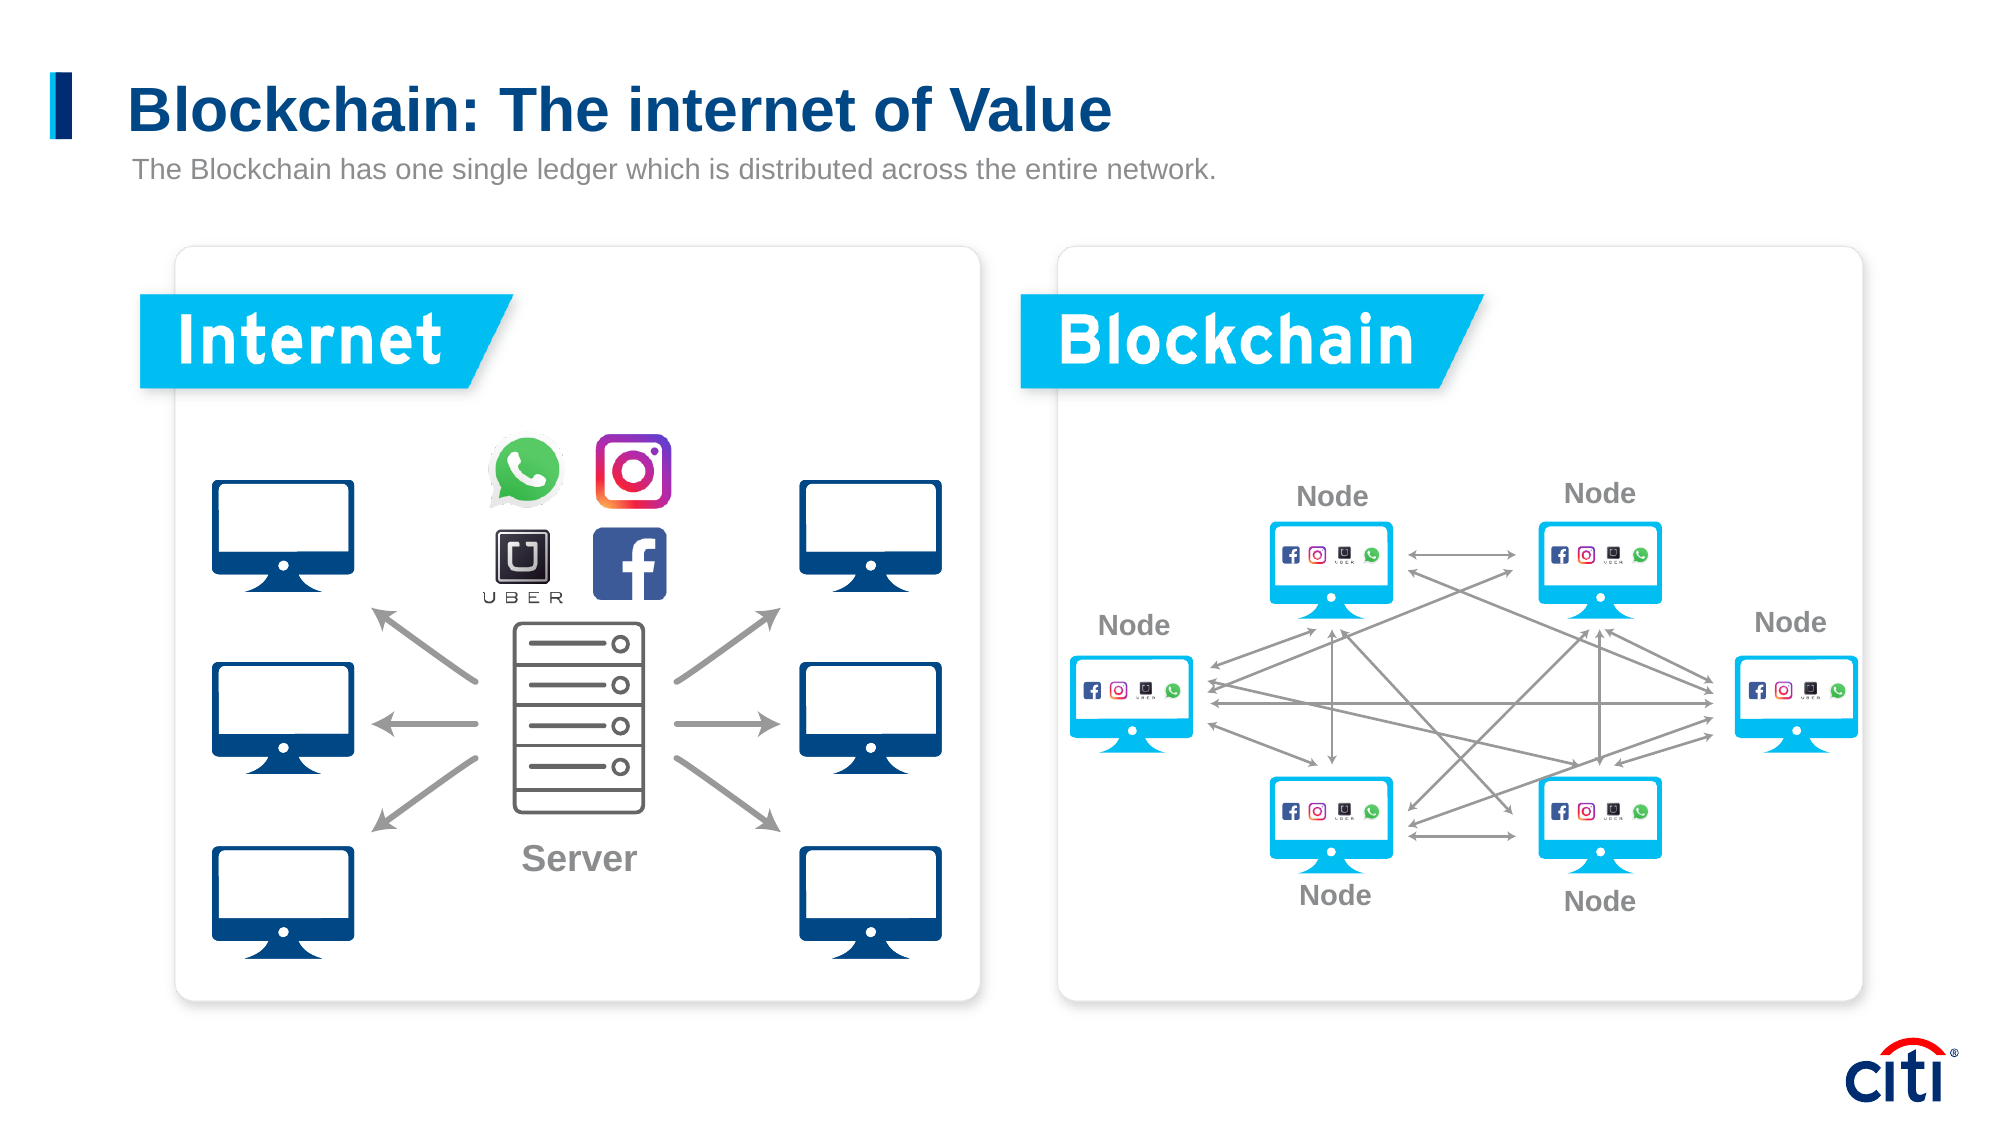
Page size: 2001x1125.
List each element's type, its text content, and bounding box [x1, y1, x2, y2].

text_box The Blockchain has one single ledger which is distributed across the entire network. [120, 144, 1913, 191]
text_box [54, 70, 74, 141]
picture [120, 218, 1892, 1032]
list Blockchain: The internet of Value [116, 80, 1825, 132]
text_box [48, 70, 54, 141]
